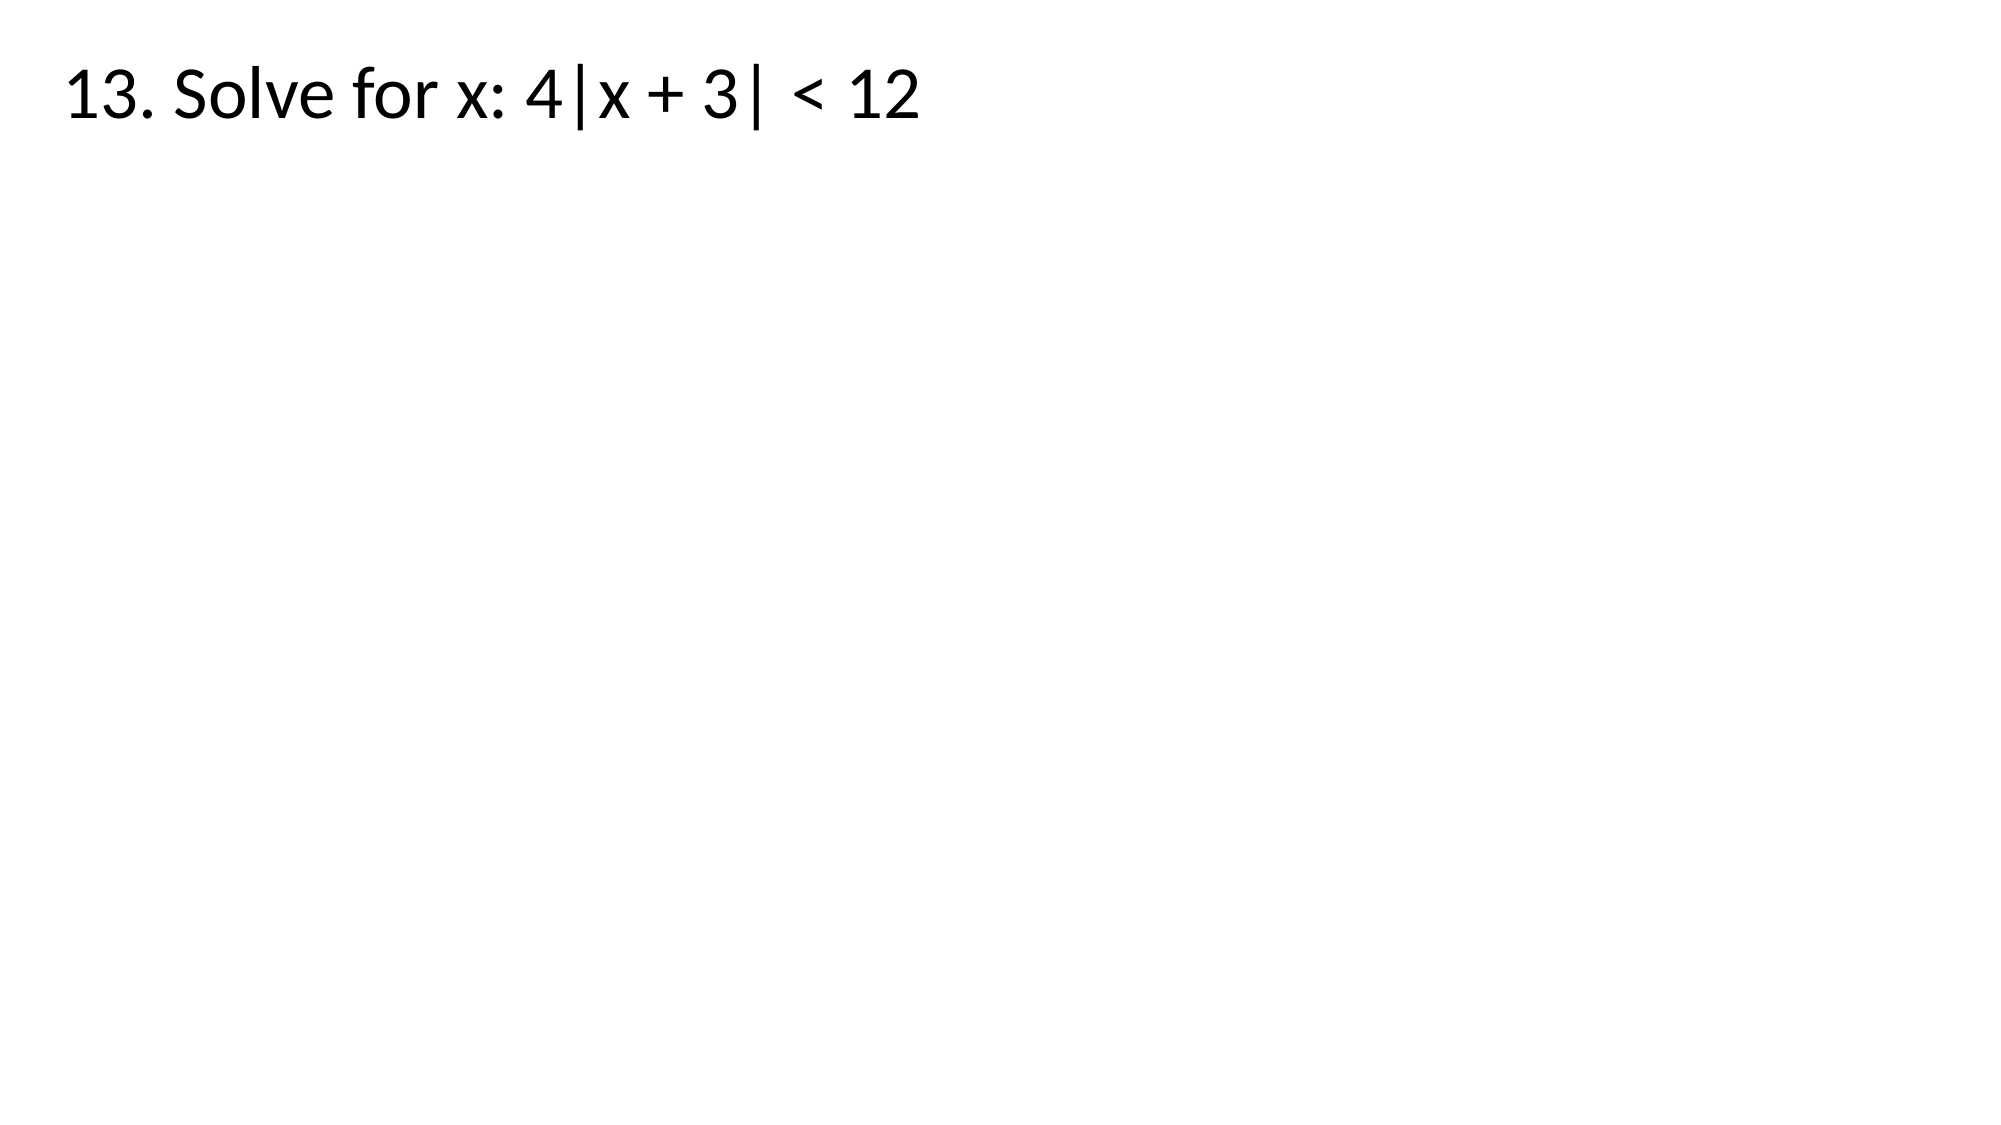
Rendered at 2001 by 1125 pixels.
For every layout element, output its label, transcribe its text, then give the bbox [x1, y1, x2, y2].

text_box 13. Solve for x: 4|x + 3| < 12 [47, 36, 1744, 142]
